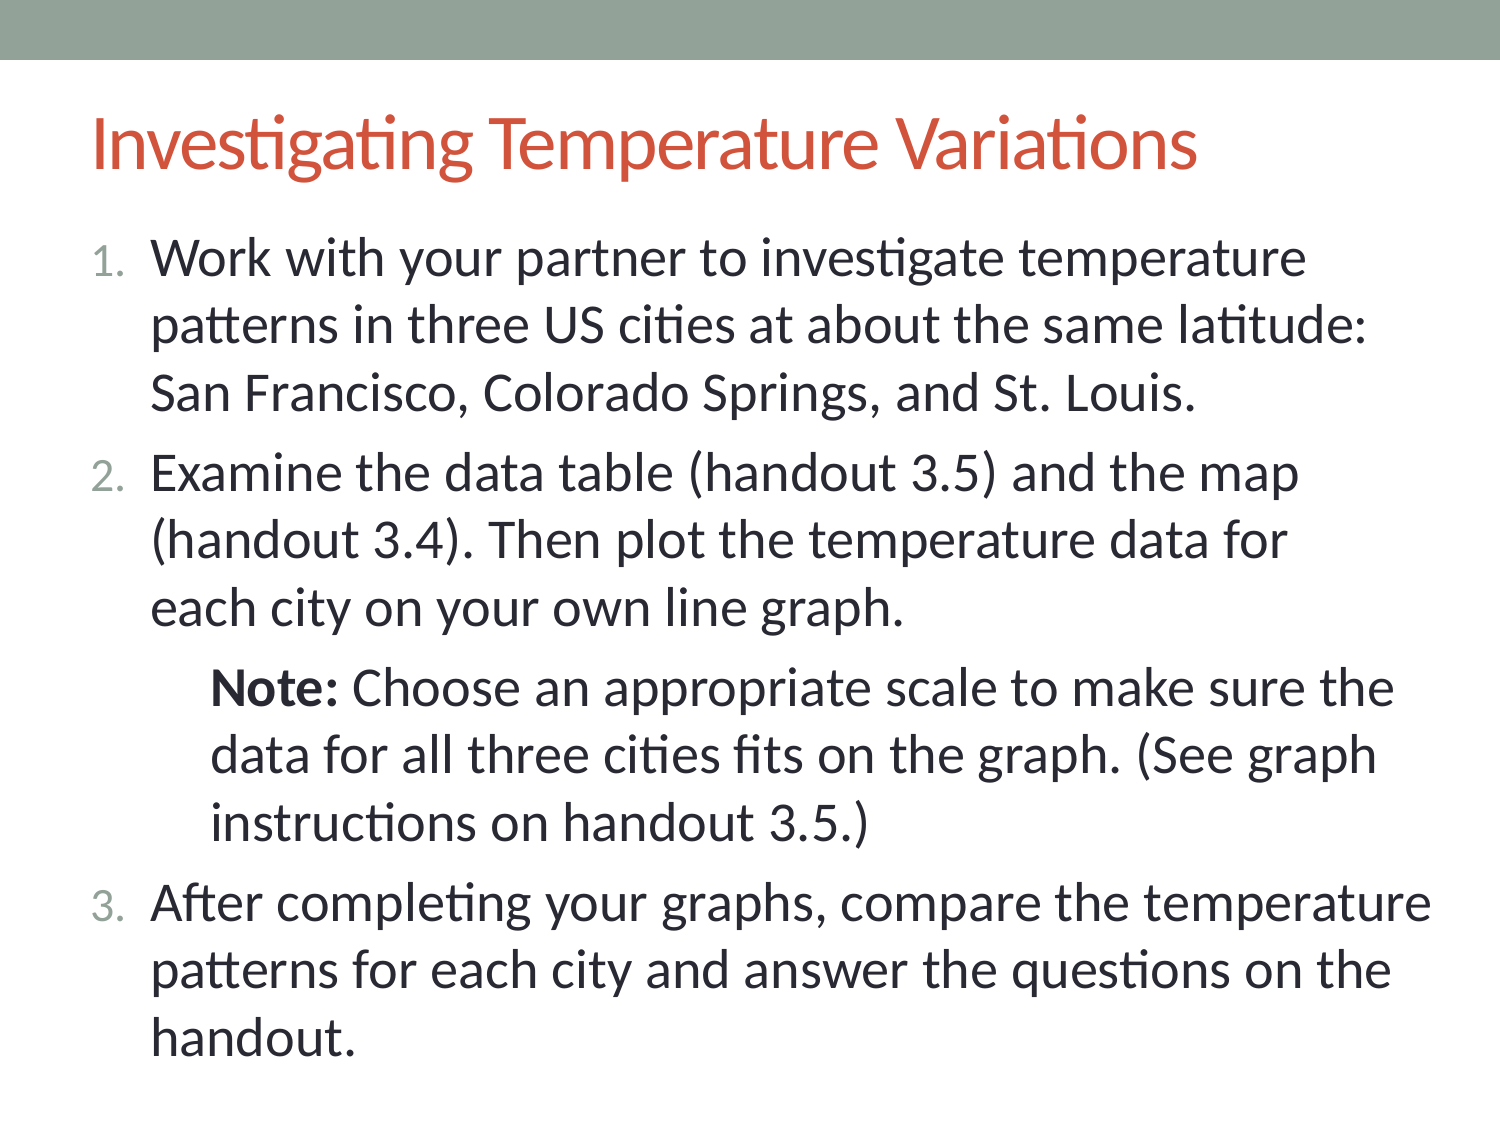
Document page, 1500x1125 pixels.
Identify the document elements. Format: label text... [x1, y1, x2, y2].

title Investigating Temperature Variations [75, 75, 1463, 200]
list Work with your partner to investigate temperature patterns in three US cities at about the same latitude: San Francisco, Colorado Springs, and St. Louis. Examine the data table (handout 3.5) and the map (handout 3.4). Then plot the temperature data for each city on your own line graph. Note: Choose an appropriate scale to make sure the data for all three cities fits on the graph. (See graph instructions on handout 3.5.) After completing your graphs, compare the temperature patterns for each city and answer the questions on the handout. [75, 212, 1463, 1088]
